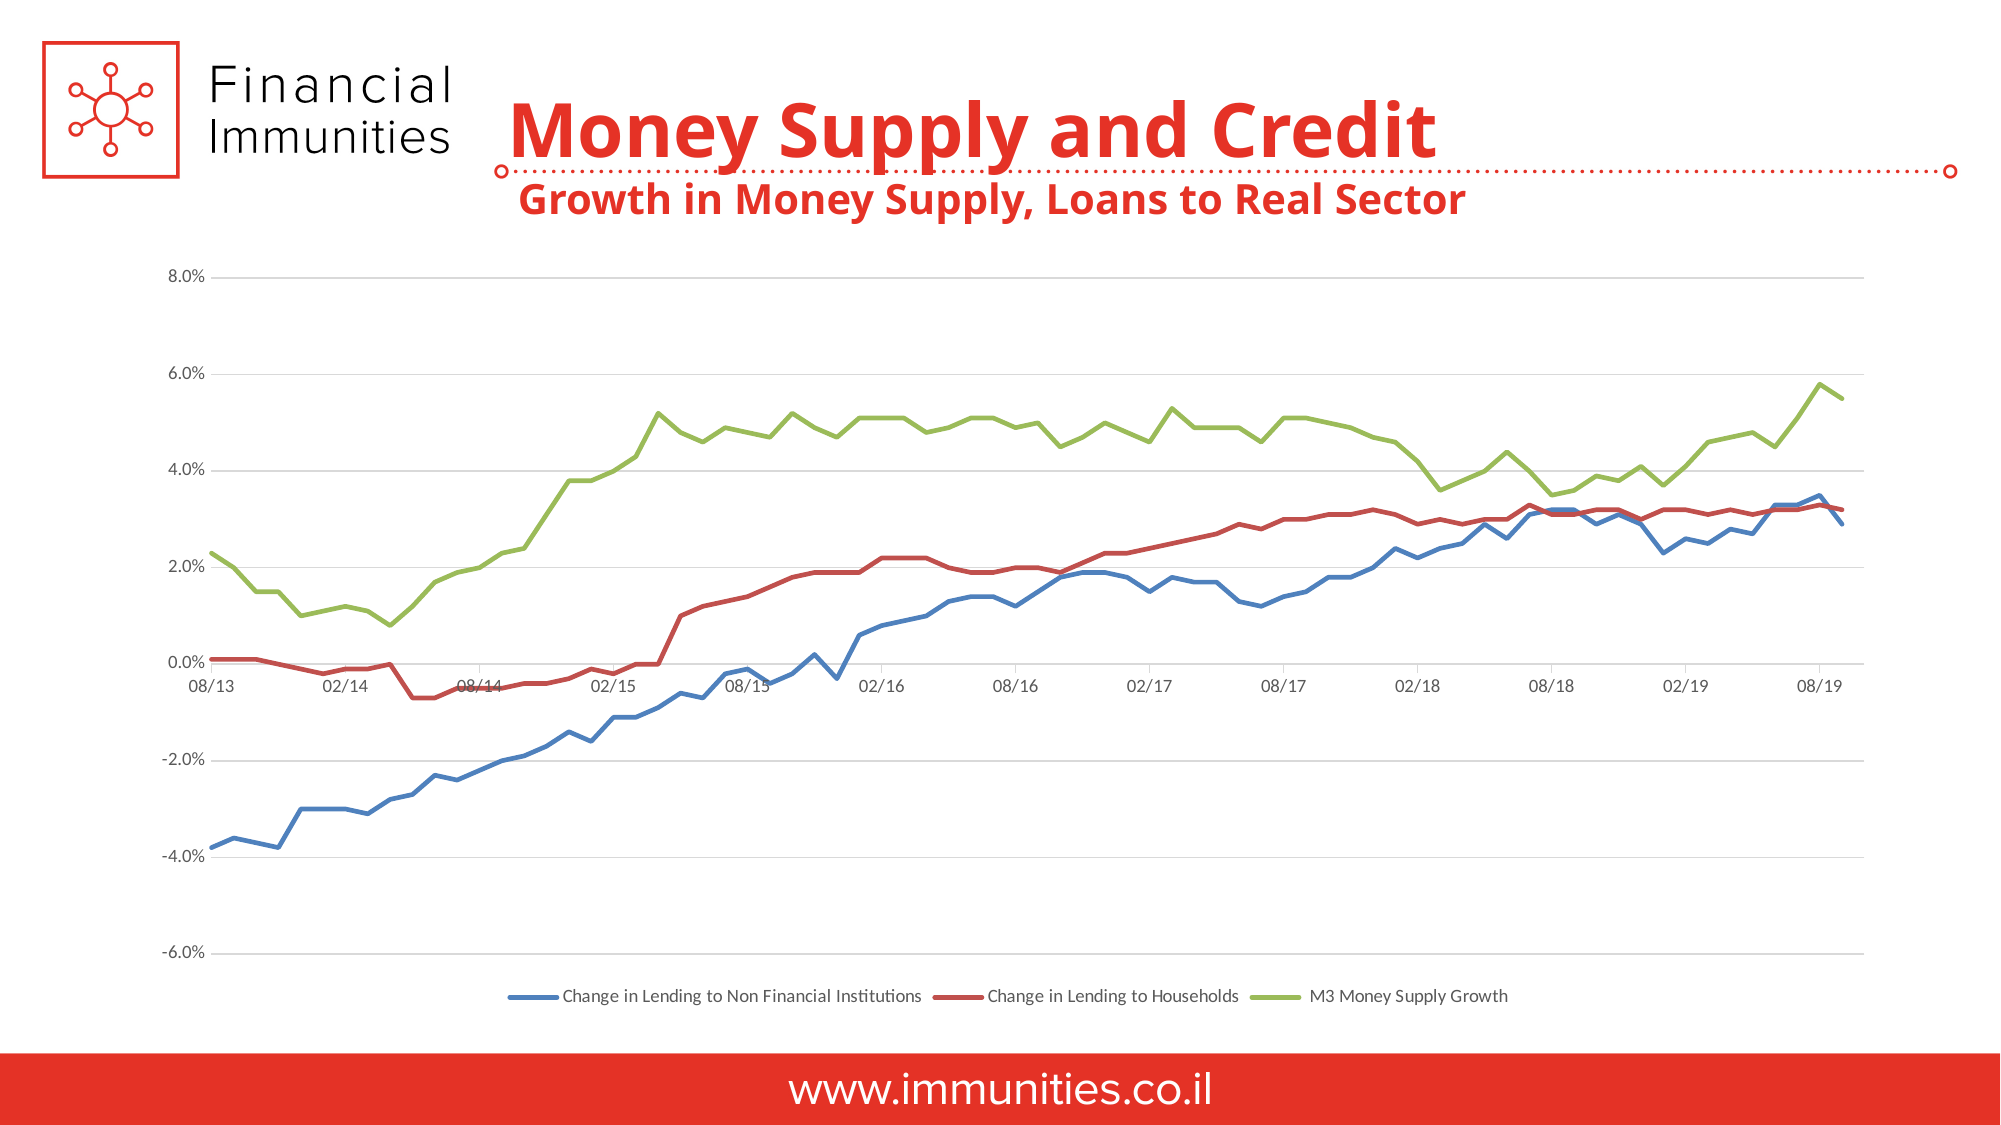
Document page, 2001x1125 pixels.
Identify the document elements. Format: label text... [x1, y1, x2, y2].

picture [0, 0, 2001, 1125]
chart [117, 239, 1901, 1014]
title Money Supply and Credit Growth in Money Supply, Loans to Real Sector [492, 59, 2000, 247]
